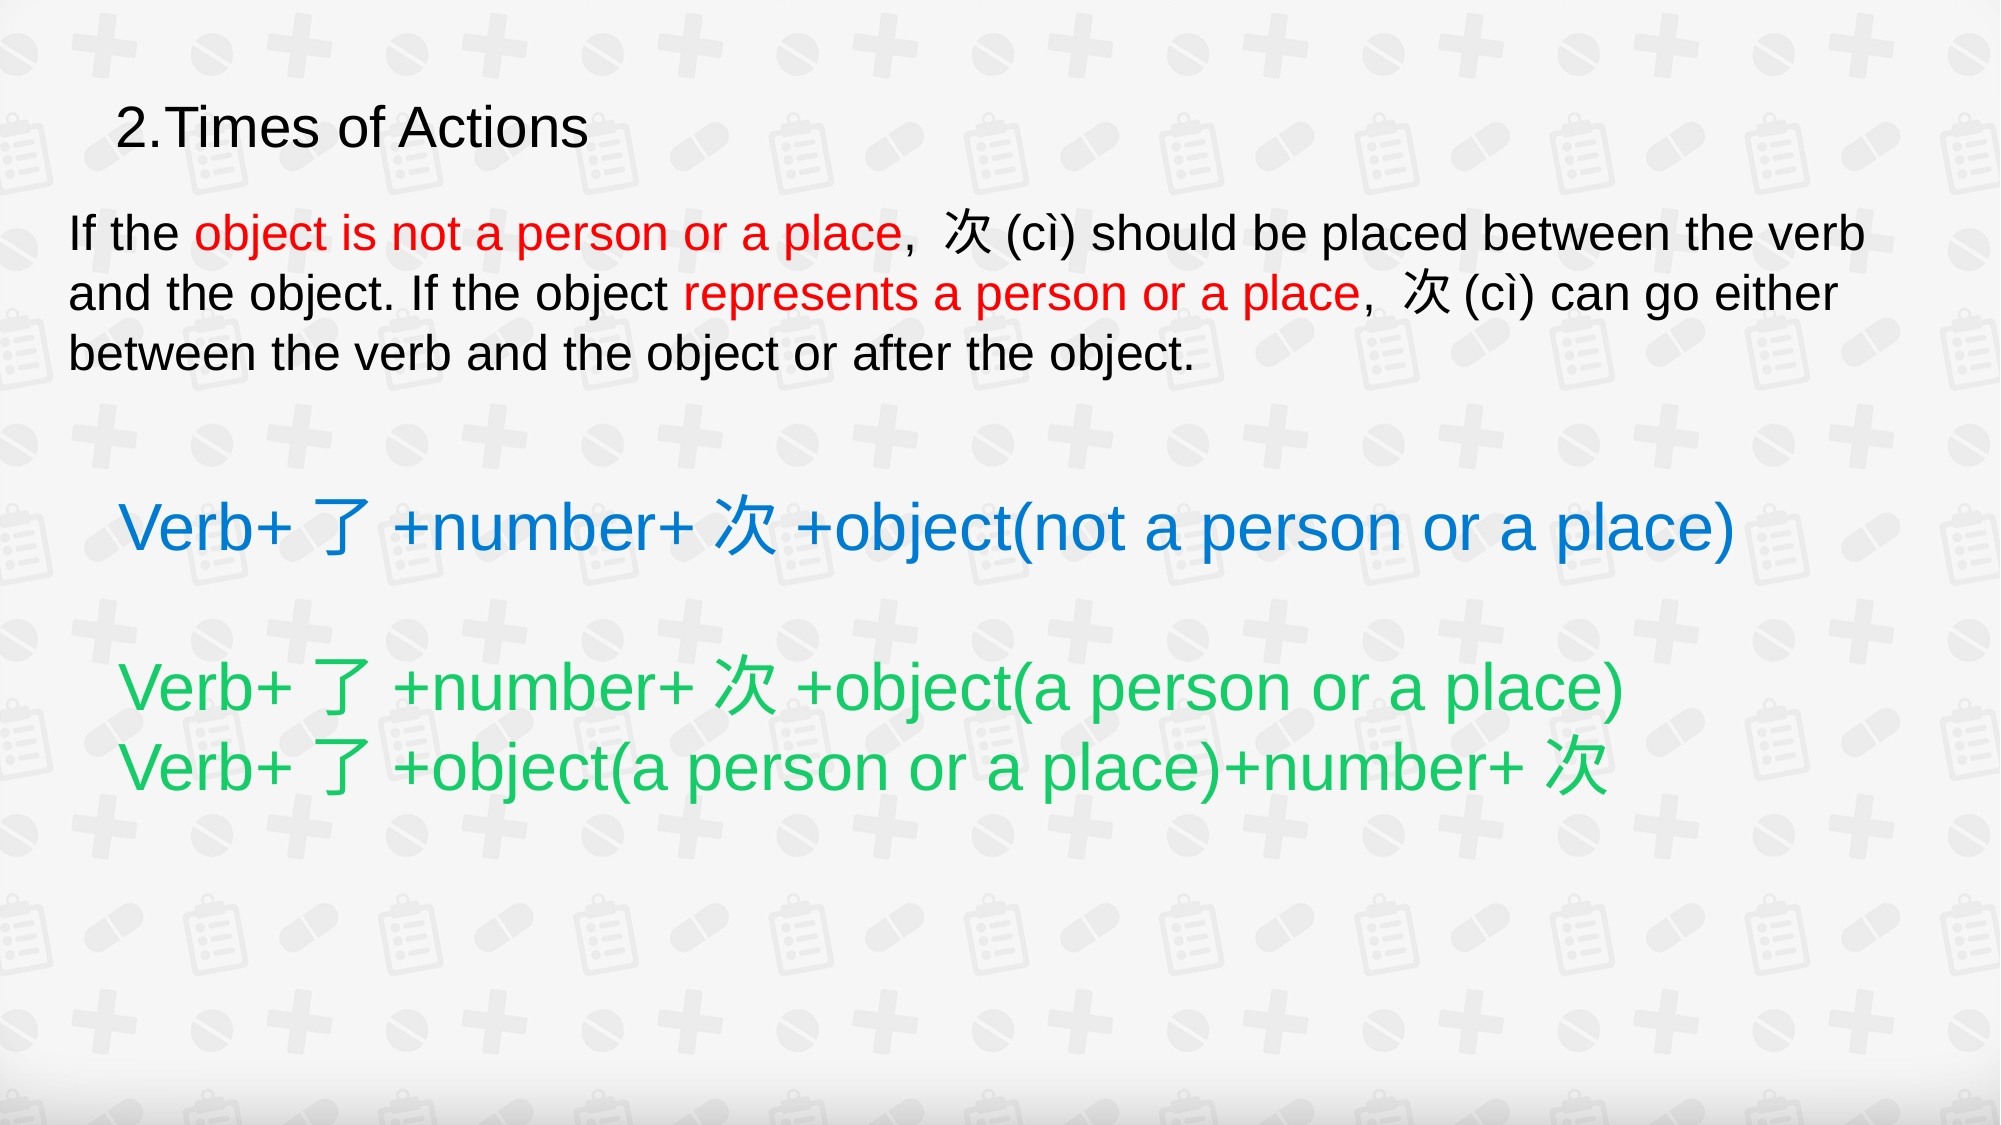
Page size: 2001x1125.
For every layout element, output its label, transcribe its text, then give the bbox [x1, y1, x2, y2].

text_box If the object is not a person or a place, 次(cì) should be placed between the verb and the object. If the object represents a person or a place, 次(cì) can go either between the verb and the object or after the object. [54, 193, 1953, 389]
picture [0, 0, 2000, 1125]
text_box 2.Times of Actions [100, 81, 1887, 167]
text_box Verb+了+number+次+object(not a person or a place) Verb+了+number+次+object(a person or a place) Verb+了+object(a person or a place)+number+次 [103, 476, 1875, 972]
